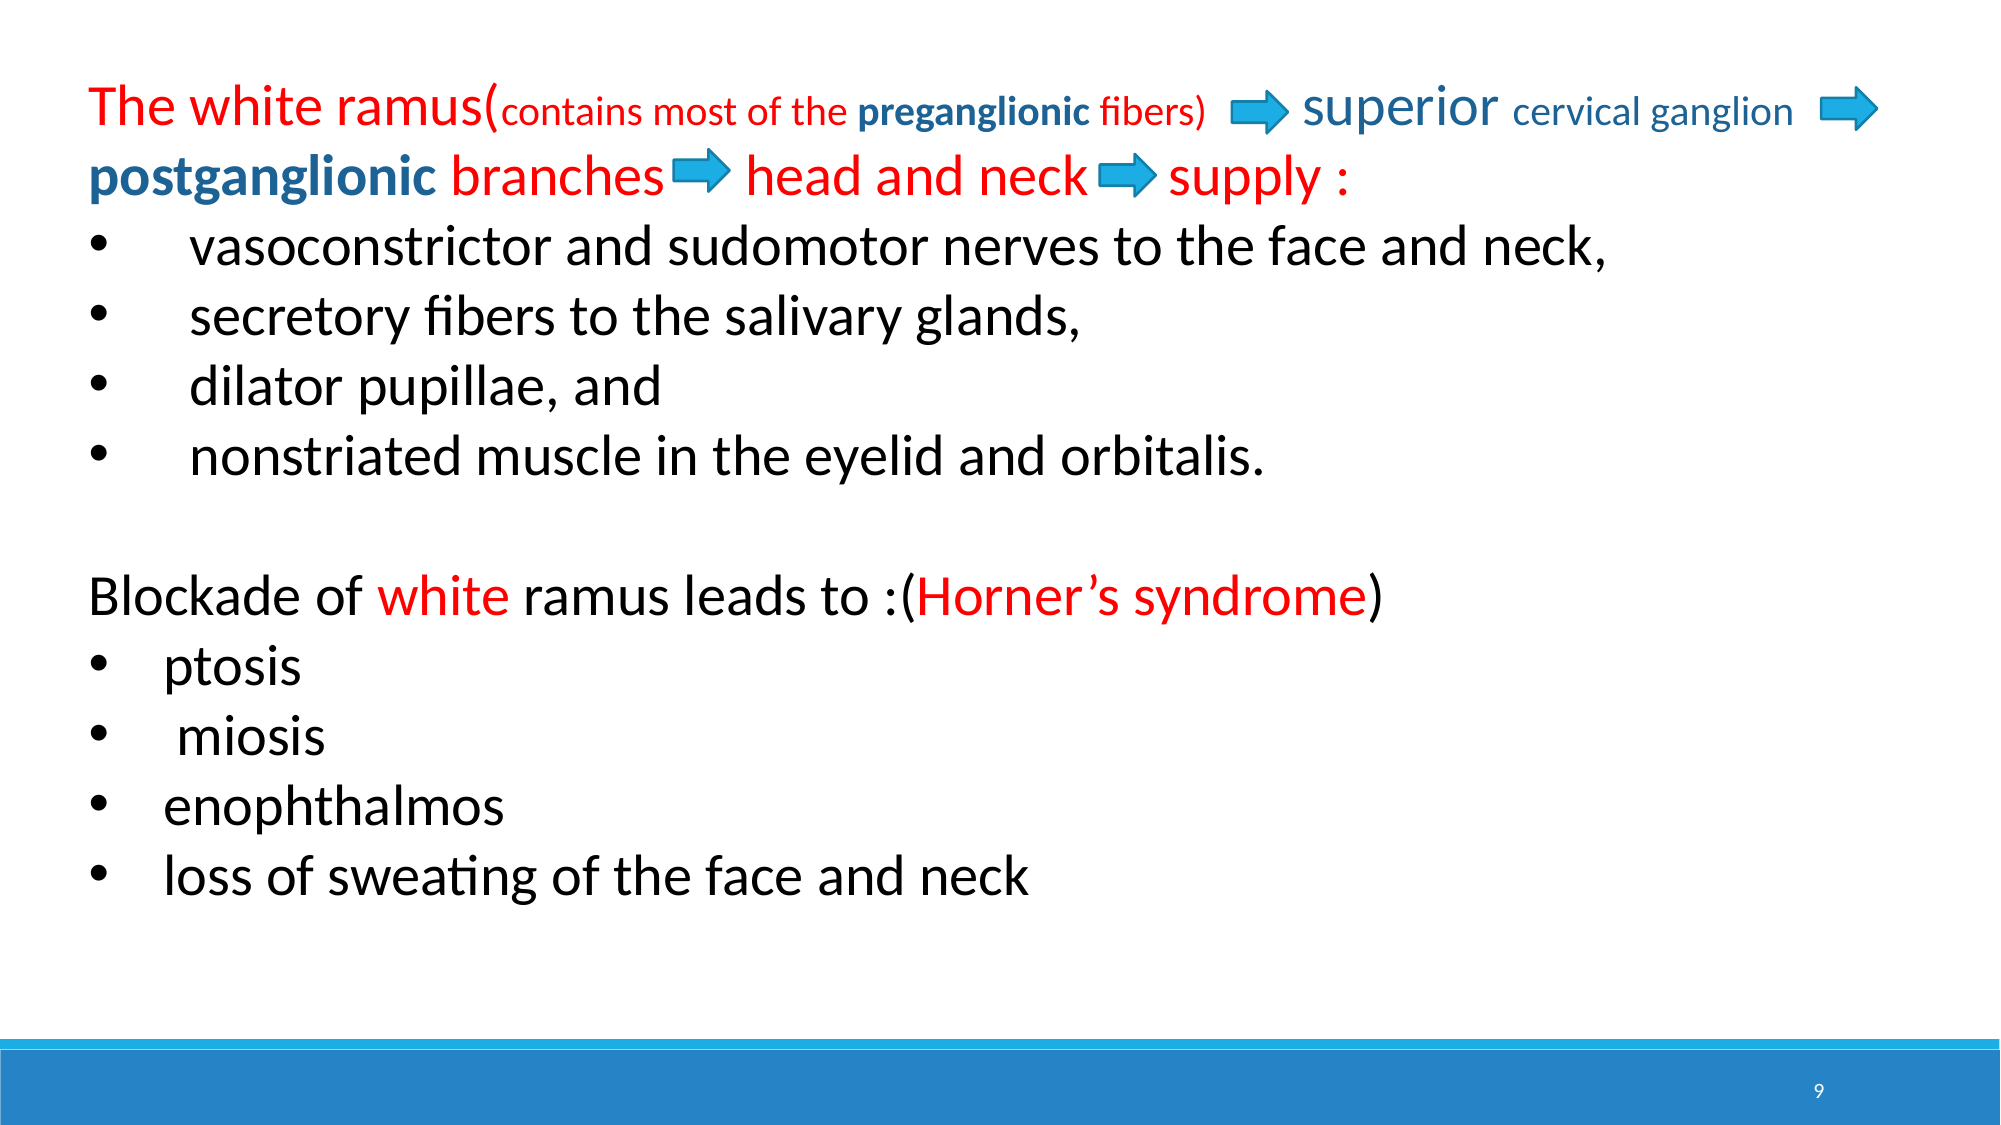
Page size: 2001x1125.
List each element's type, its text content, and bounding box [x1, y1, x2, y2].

text_box [672, 147, 731, 193]
text_box [1098, 152, 1157, 198]
text_box The white ramus(contains most of the preganglionic fibers) superior cervical ganglion postganglionic branches head and neck supply : vasoconstrictor and sudomotor nerves to the face and neck, secretory fibers to the salivary glands, dilator pupillae, and nonstriated muscle in the eyelid and orbitalis. Blockade of white ramus leads to :(Horner’s syndrome) ptosis miosis enophthalmos loss of sweating of the face and neck [73, 60, 1919, 915]
text_box [1230, 89, 1289, 135]
slide_number 9 [1624, 1059, 1840, 1120]
text_box [1819, 86, 1879, 131]
